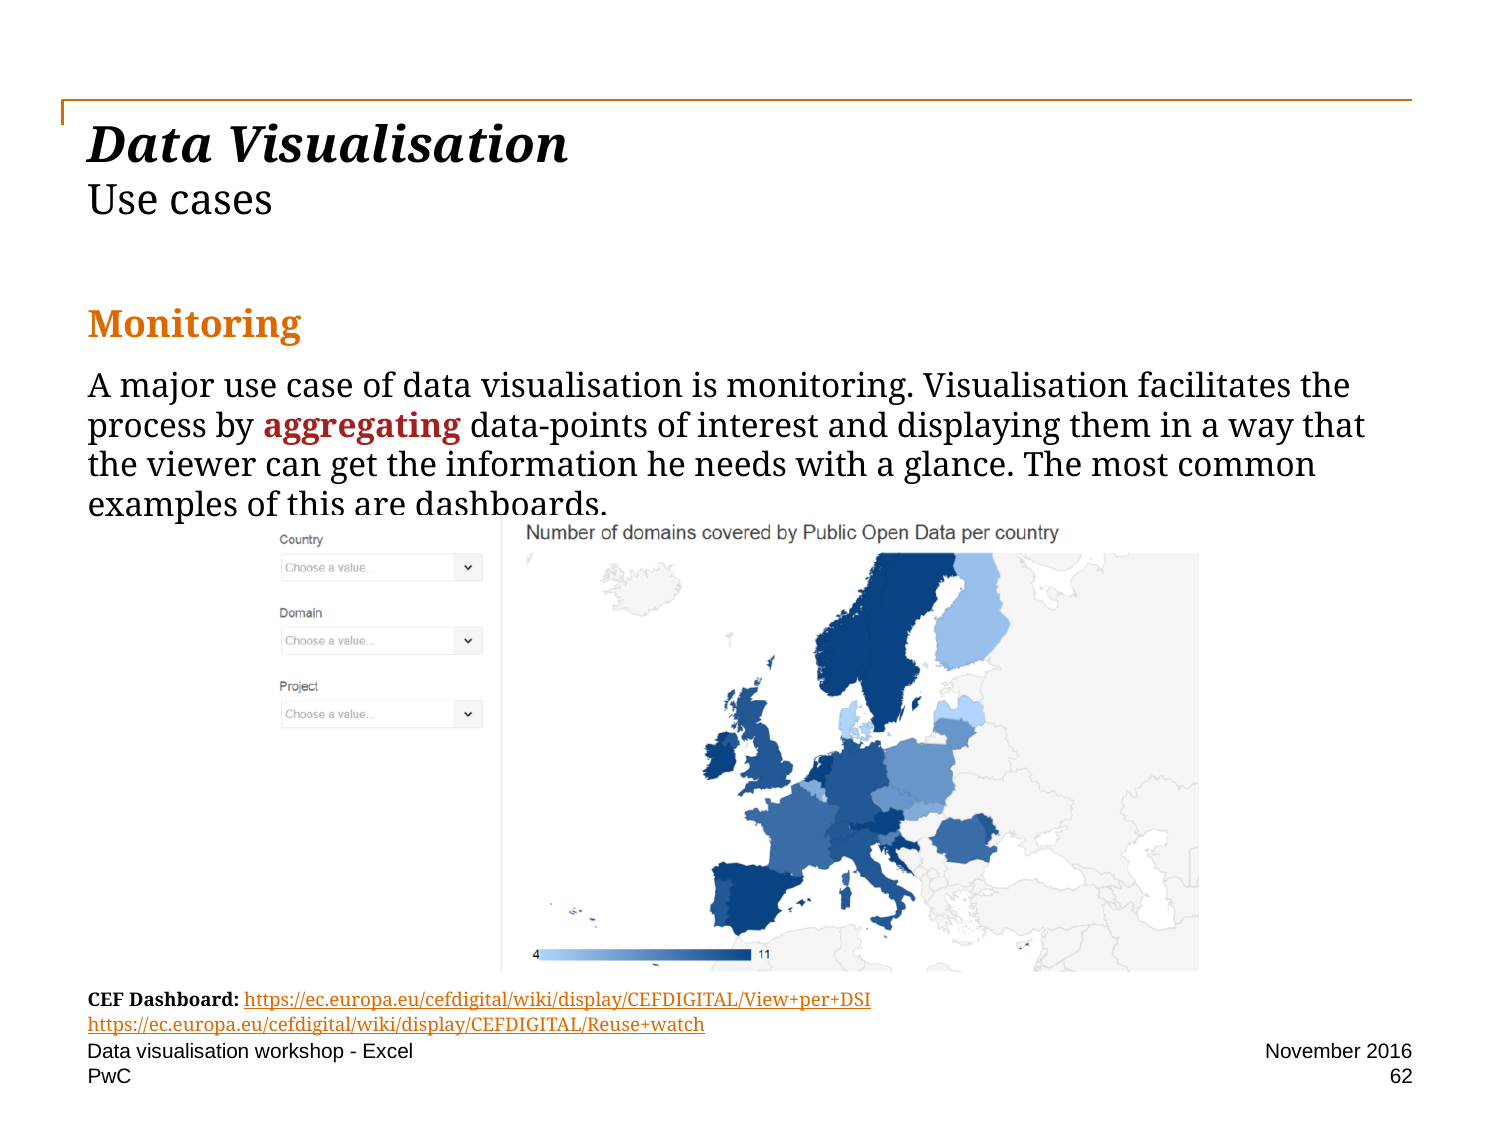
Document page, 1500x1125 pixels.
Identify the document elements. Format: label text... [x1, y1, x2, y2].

list Monitoring A major use case of data visualisation is monitoring. Visualisation facilitates the process by aggregating data-points of interest and displaying them in a way that the viewer can get the information he needs with a glance. The most common examples of this are dashboards. CEF Dashboard: https://ec.europa.eu/cefdigital/wiki/display/CEFDIGITAL/View+per+DSI https://ec.europa.eu/cefdigital/wiki/display/CEFDIGITAL/Reuse+watch [87, 299, 1413, 1025]
picture [277, 514, 1200, 974]
slide_number 62 [1162, 1063, 1413, 1088]
footer Data visualisation workshop - Excel [86, 1037, 950, 1063]
title Data Visualisation Use cases [87, 112, 1413, 263]
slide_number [1162, 1037, 1413, 1063]
